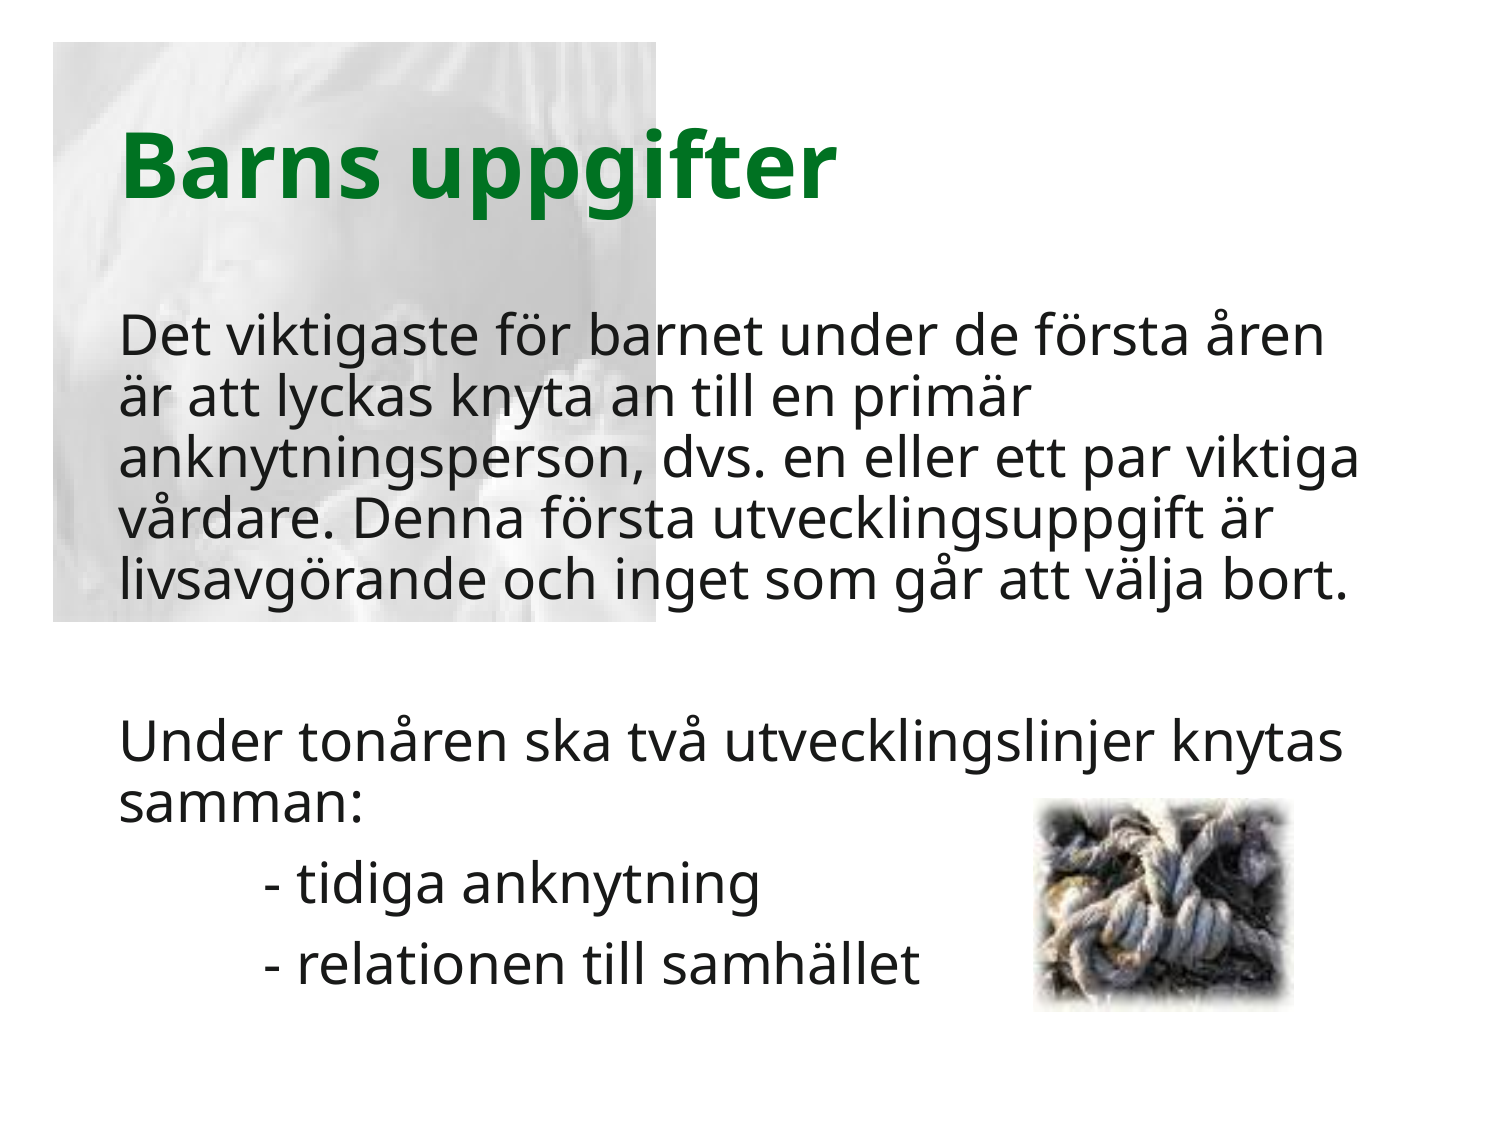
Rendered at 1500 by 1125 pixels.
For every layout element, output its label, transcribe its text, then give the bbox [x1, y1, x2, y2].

title Barns uppgifter [656, 59, 1397, 278]
picture [1033, 798, 1294, 1012]
picture [53, 42, 656, 622]
list Det viktigaste för barnet under de första åren är att lyckas knyta an till en primär anknytningsperson, dvs. en eller ett par viktiga vårdare. Denna första utvecklingsuppgift är livsavgörande och inget som går att välja bort. Under tonåren ska två utvecklingslinjer knytas samman: - tidiga anknytning - relationen till samhället [103, 299, 1397, 1014]
